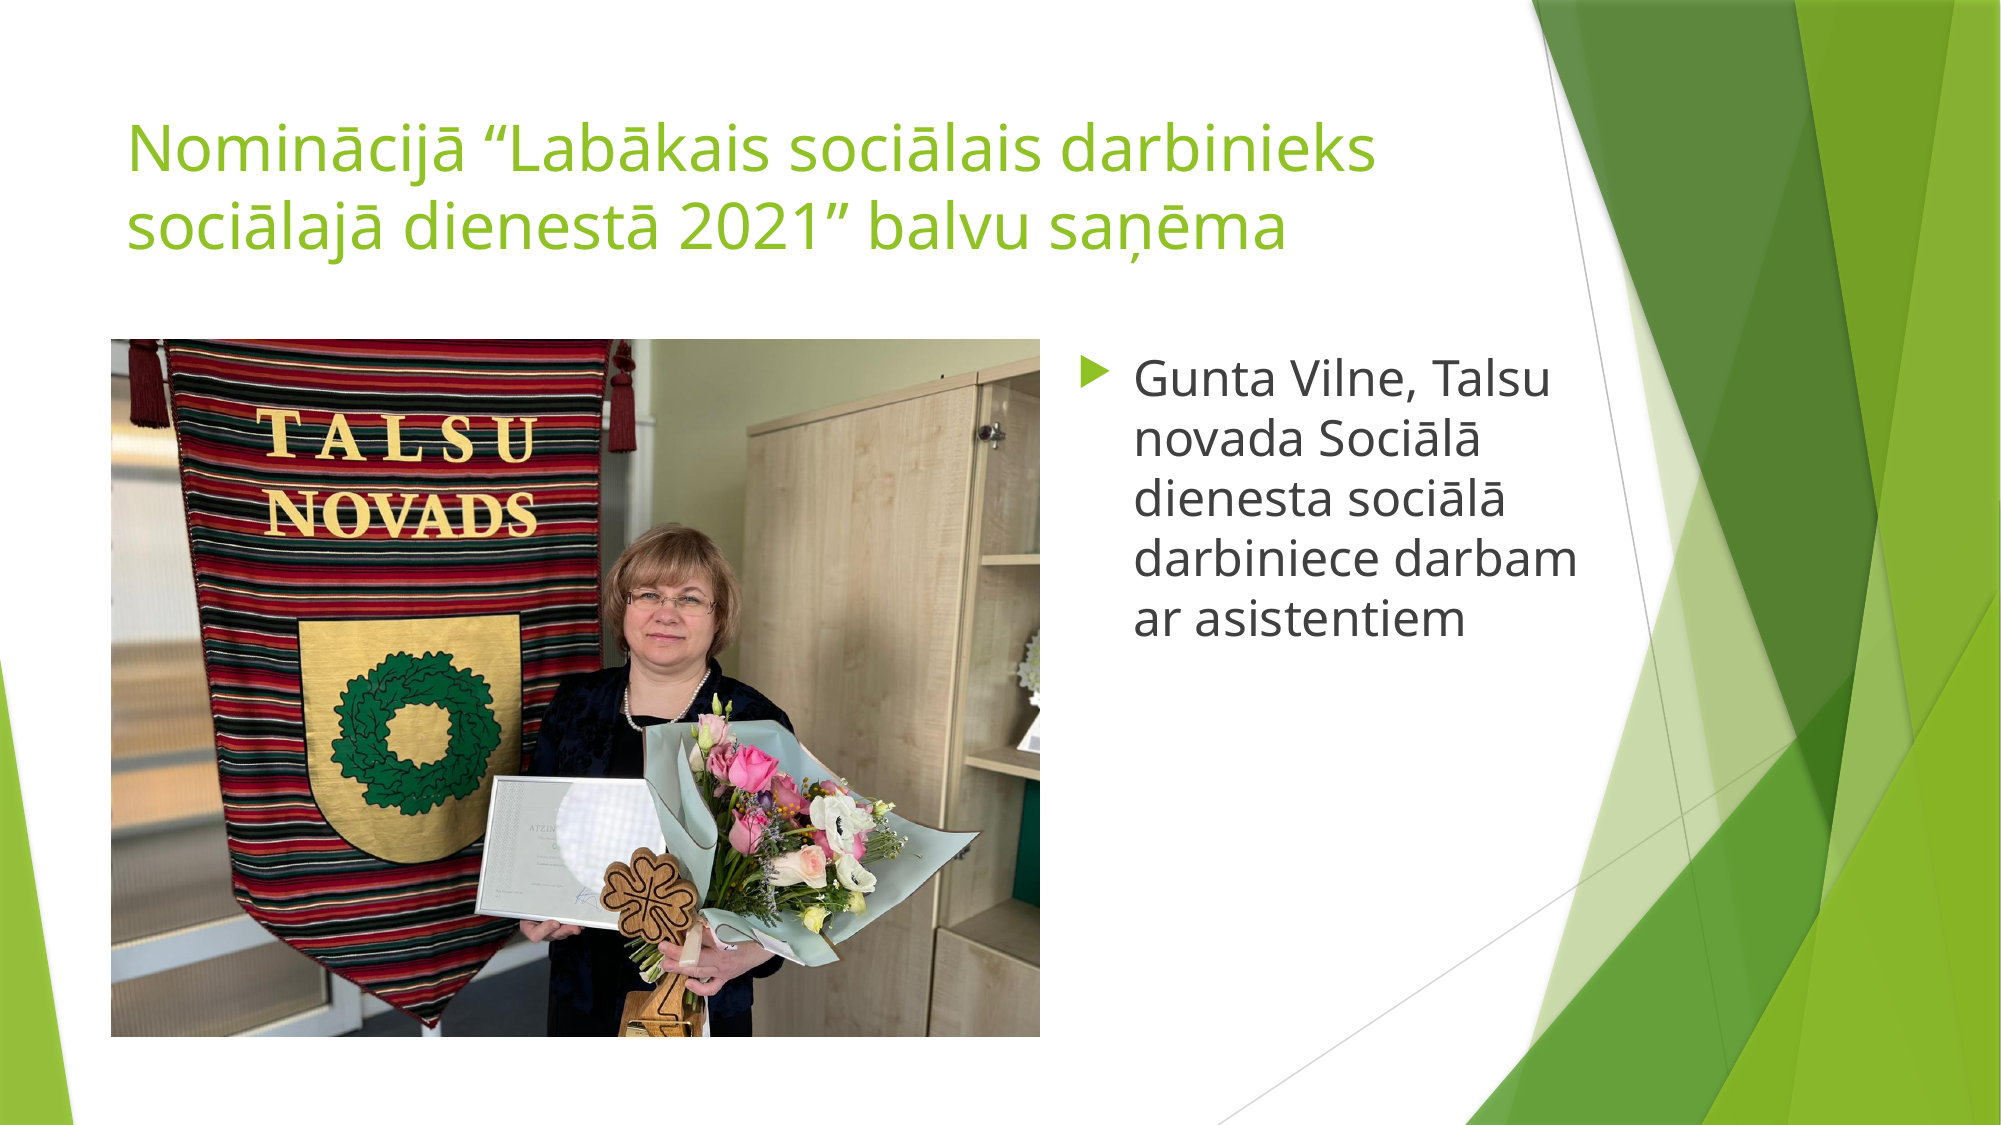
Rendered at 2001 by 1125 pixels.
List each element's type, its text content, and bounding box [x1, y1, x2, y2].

title Nominācijā “Labākais sociālais darbinieks sociālajā dienestā 2021” balvu saņēma [111, 99, 1522, 317]
picture [110, 338, 1041, 1037]
list Gunta Vilne, Talsu novada Sociālā dienesta sociālā darbiniece darbam ar asistentiem [1061, 339, 1627, 977]
